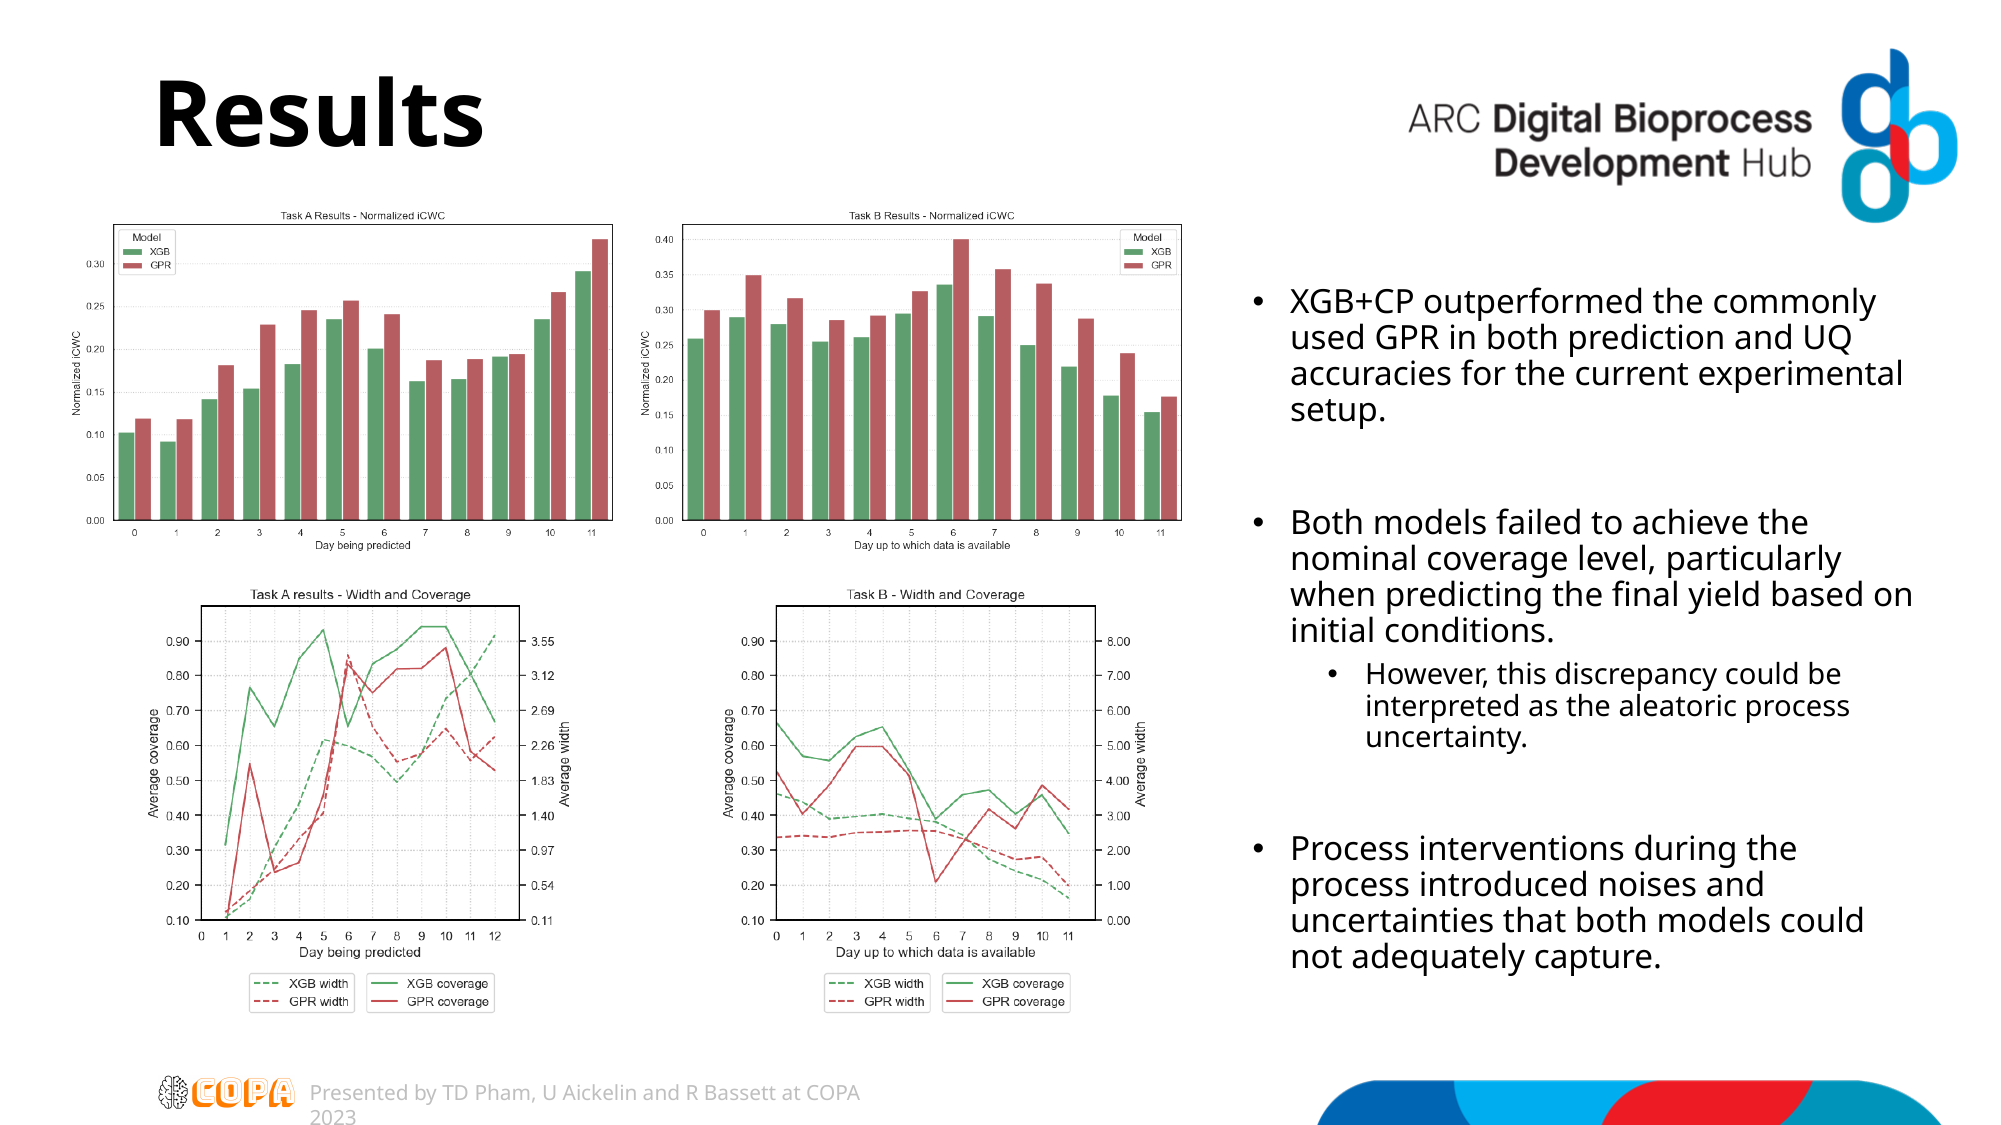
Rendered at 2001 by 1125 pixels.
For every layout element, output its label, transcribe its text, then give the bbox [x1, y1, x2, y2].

picture [1295, 1070, 1961, 1125]
title Results [137, 59, 1360, 278]
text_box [66, 205, 1187, 1020]
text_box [158, 1071, 884, 1113]
list XGB+CP outperformed the commonly used GPR in both prediction and UQ accuracies for the current experimental setup. Both models failed to achieve the nominal coverage level, particularly when predicting the final yield based on initial conditions. However, this discrepancy could be interpreted as the aleatoric process uncertainty. Process interventions during the process introduced noises and uncertainties that both models could not adequately capture. [1237, 277, 1934, 995]
picture [1381, 22, 1981, 249]
